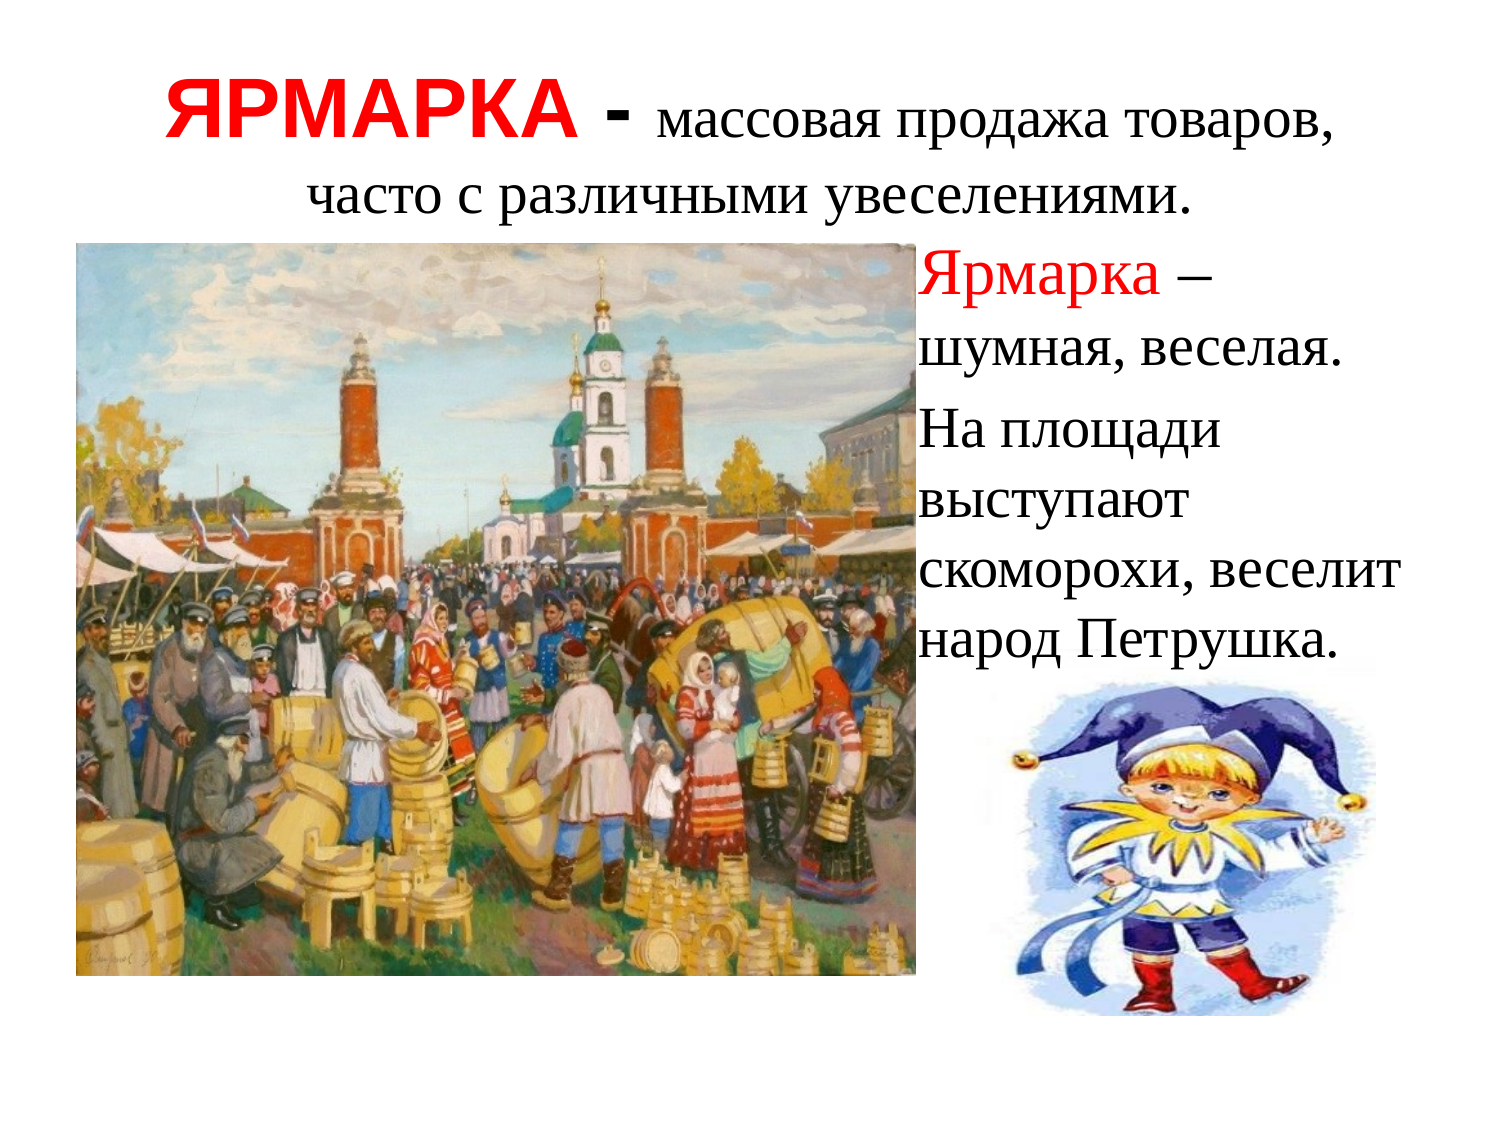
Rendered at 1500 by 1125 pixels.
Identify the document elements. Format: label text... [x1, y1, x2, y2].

picture [974, 648, 1377, 1017]
picture [76, 243, 916, 977]
list Ярмарка – шумная, веселая. На площади выступают скоморохи, веселит народ Петрушка. [903, 219, 1425, 681]
title ЯРМАРКА - массовая продажа товаров, часто с различными увеселениями. [75, 45, 1425, 233]
